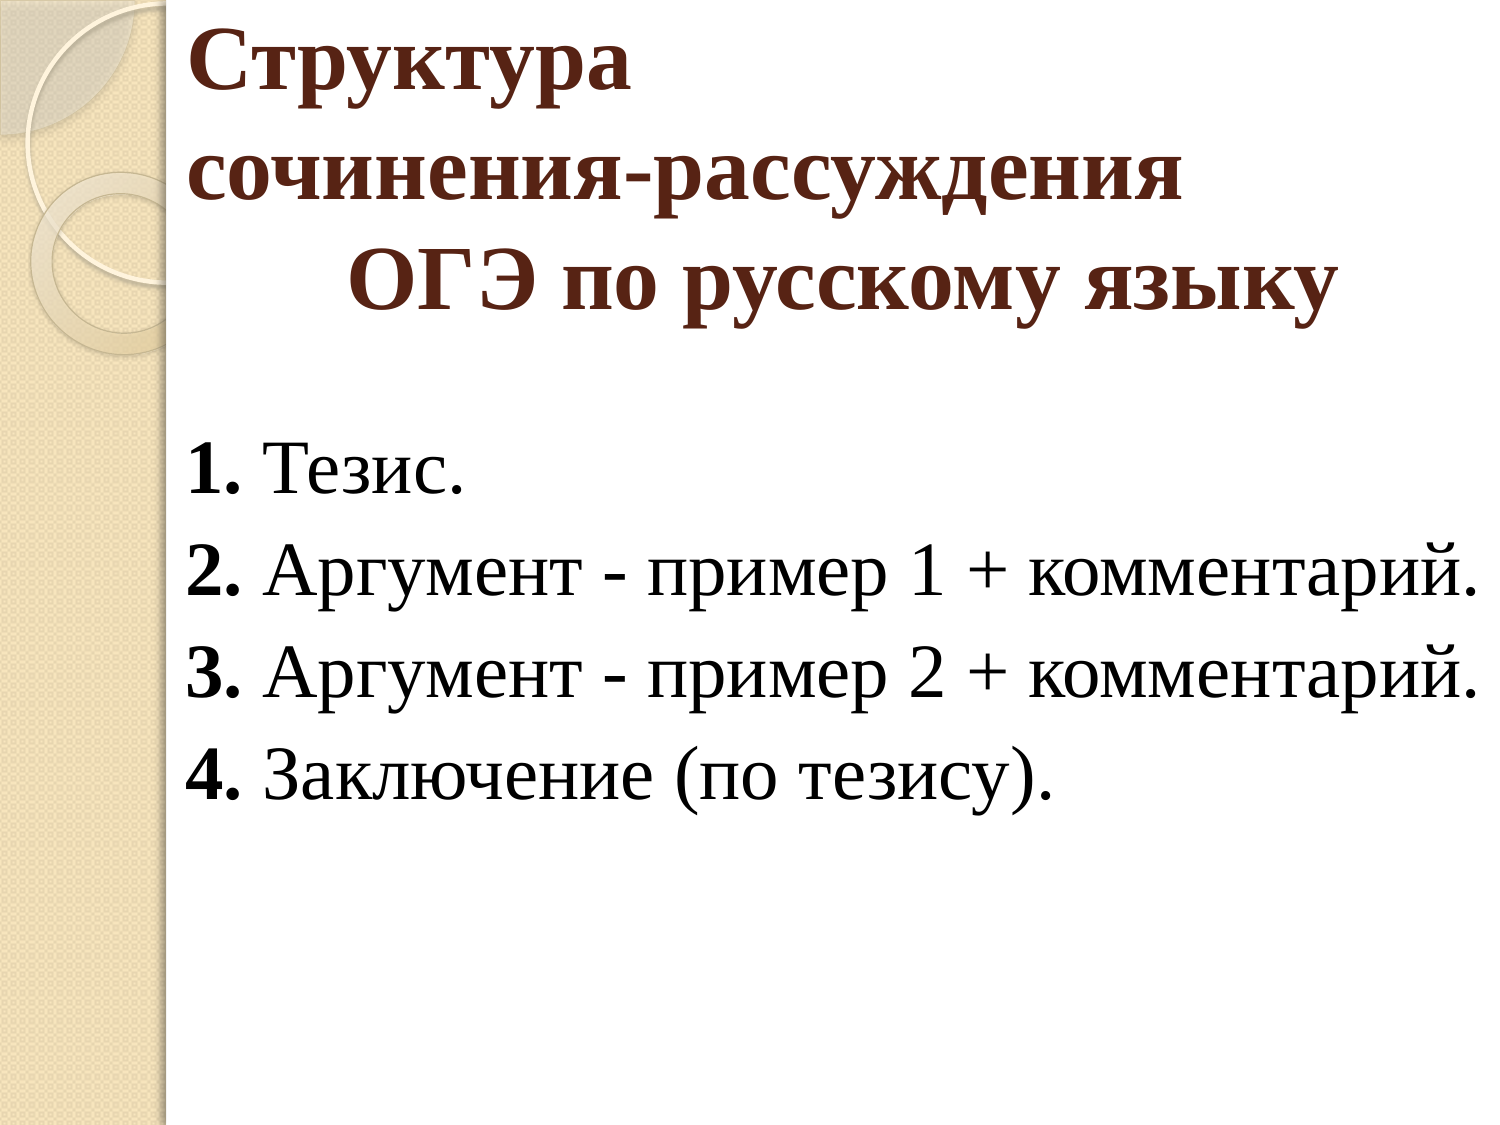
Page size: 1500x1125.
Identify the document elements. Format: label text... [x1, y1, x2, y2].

list 1. Тезис. 2. Аргумент - пример 1 + комментарий. 3. Аргумент - пример 2 + комментарий. 4. Заключение (по тезису). [159, 338, 1500, 1094]
title Структура сочинения-рассуждения ОГЭ по русскому языку [171, 0, 1500, 327]
